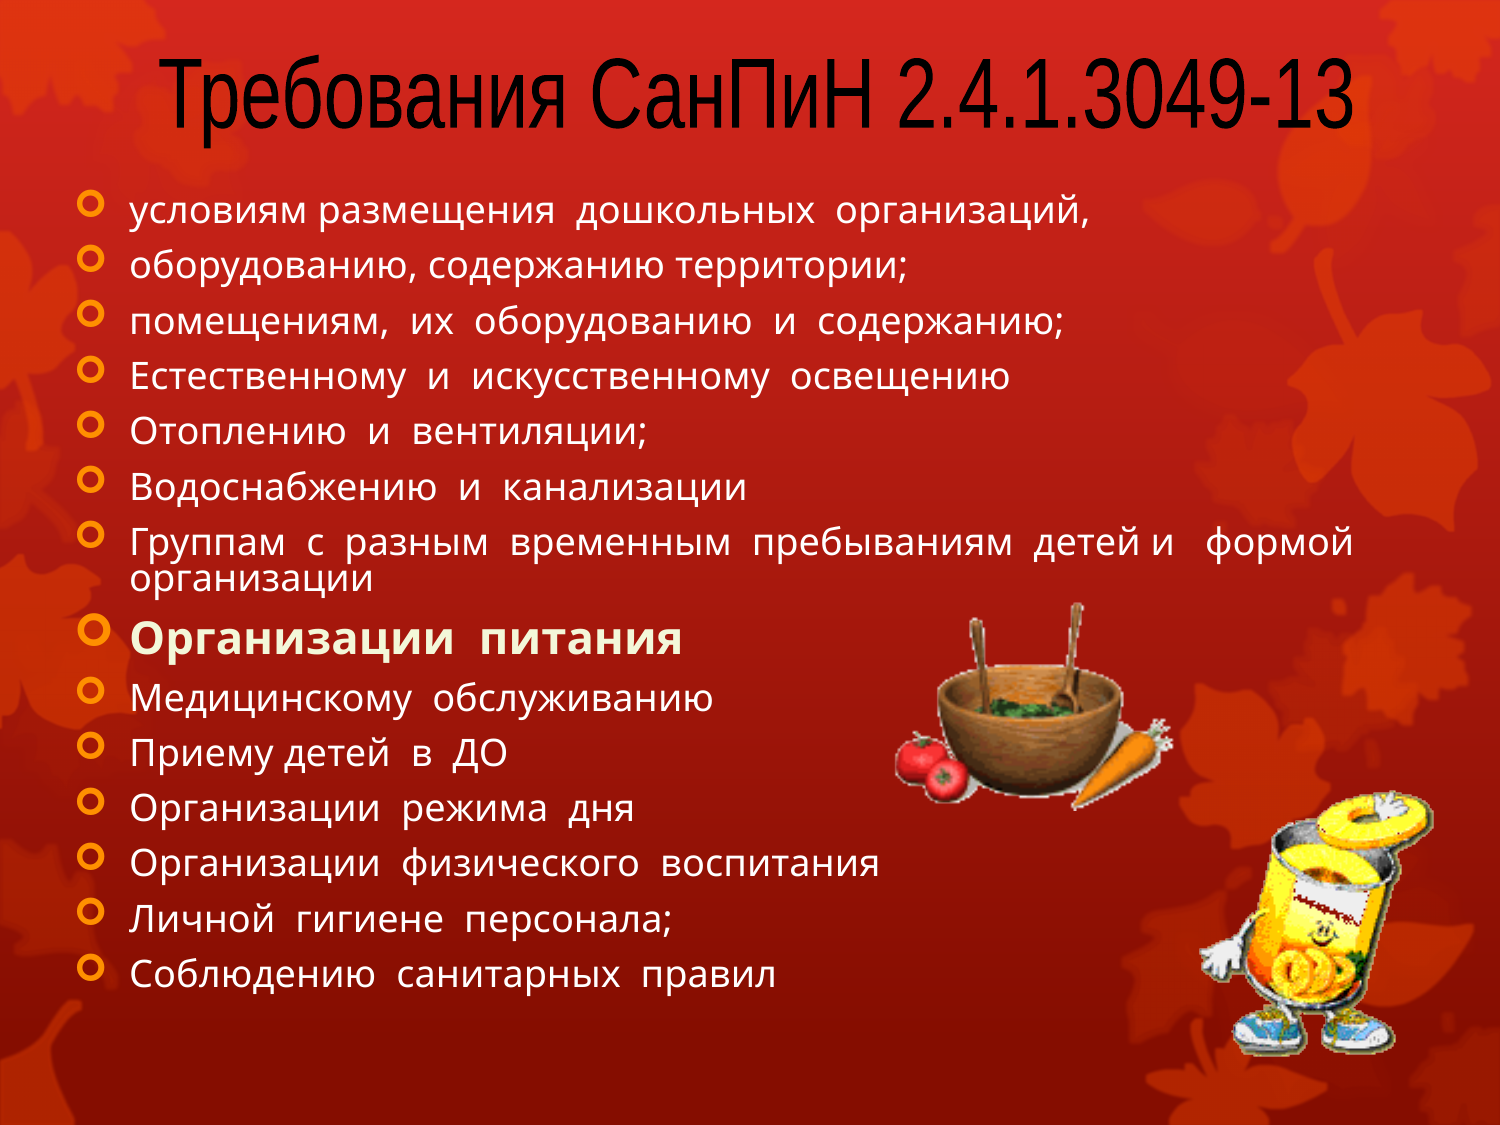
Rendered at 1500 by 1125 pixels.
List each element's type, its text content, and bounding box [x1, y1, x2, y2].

list условиям размещения дошкольных организаций, оборудованию, содержанию территории; помещениям, их оборудованию и содержанию; Естественному и искусственному освещению Отоплению и вентиляции; Водоснабжению и канализации Группам с разным временным пребываниям детей и формой организации Организации питания Медицинскому обслуживанию Приему детей в ДО Организации режима дня Организации физического воспитания Личной гигиене персонала; Соблюдению санитарных правил [58, 184, 1500, 1005]
picture [879, 514, 1176, 812]
picture [1194, 750, 1495, 1060]
